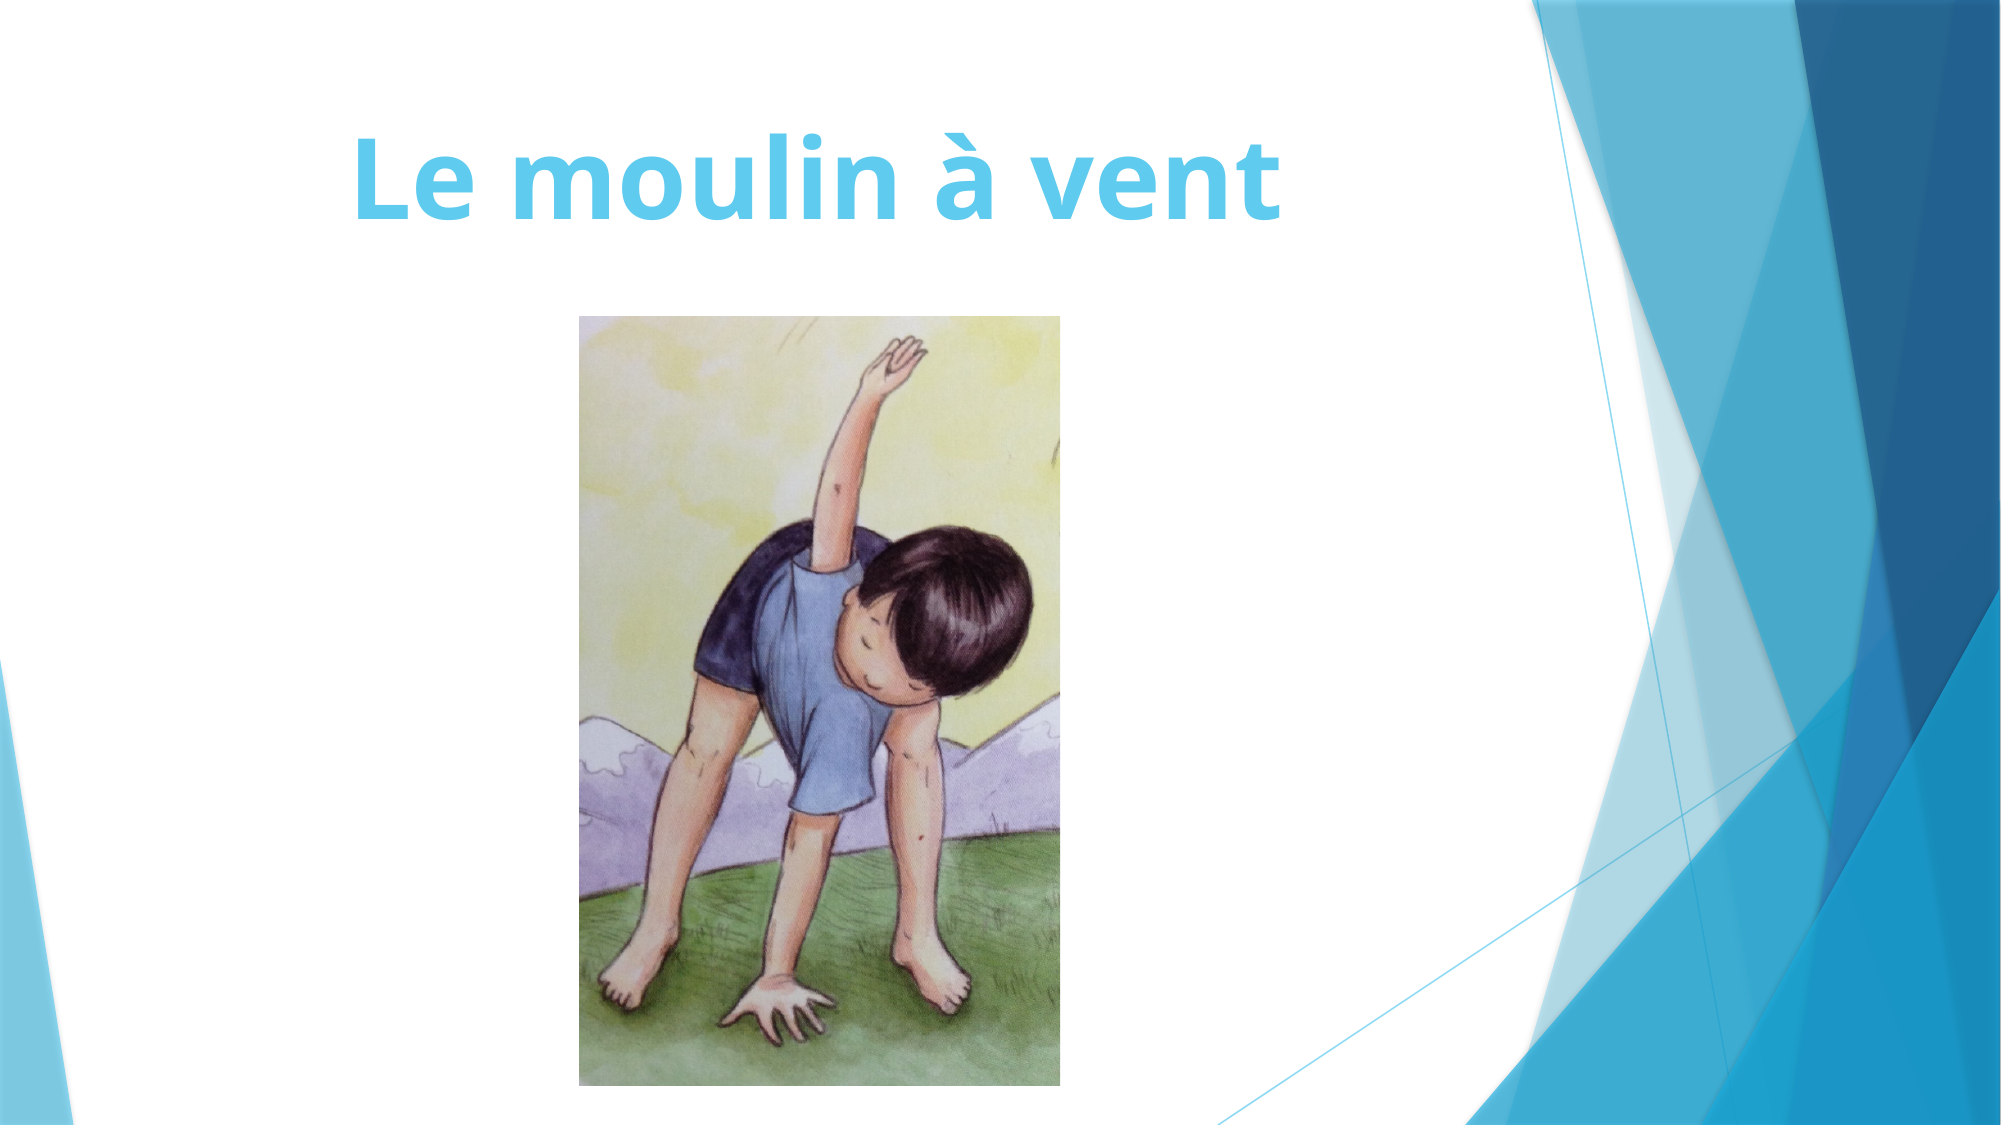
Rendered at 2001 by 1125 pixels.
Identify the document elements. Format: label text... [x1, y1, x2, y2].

title Le moulin à vent [111, 99, 1522, 317]
picture [579, 946, 1061, 1086]
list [430, 456, 1202, 946]
picture [579, 316, 1061, 456]
